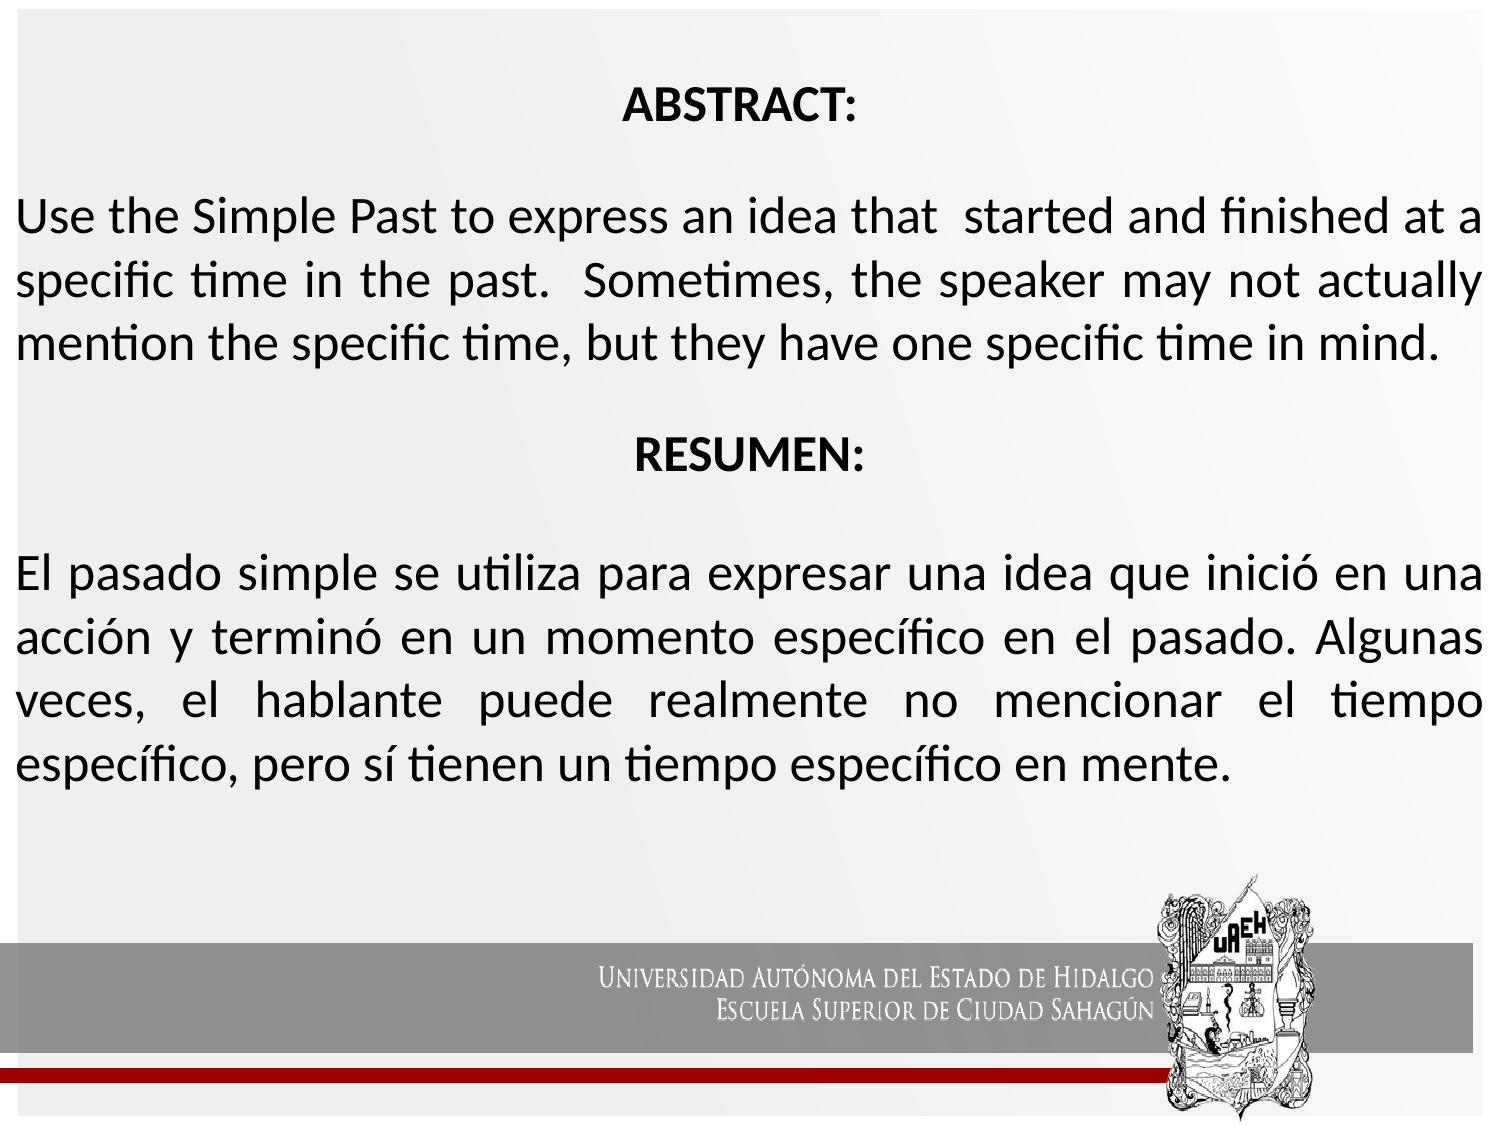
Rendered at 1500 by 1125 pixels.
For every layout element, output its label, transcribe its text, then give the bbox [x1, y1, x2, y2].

list ABSTRACT: Use the Simple Past to express an idea that started and finished at a specific time in the past. Sometimes, the speaker may not actually mention the specific time, but they have one specific time in mind. RESUMEN: El pasado simple se utiliza para expresar una idea que inició en una acción y terminó en un momento específico en el pasado. Algunas veces, el hablante puede realmente no mencionar el tiempo específico, pero sí tienen un tiempo específico en mente. [0, 0, 1500, 858]
picture [0, 858, 1500, 1125]
